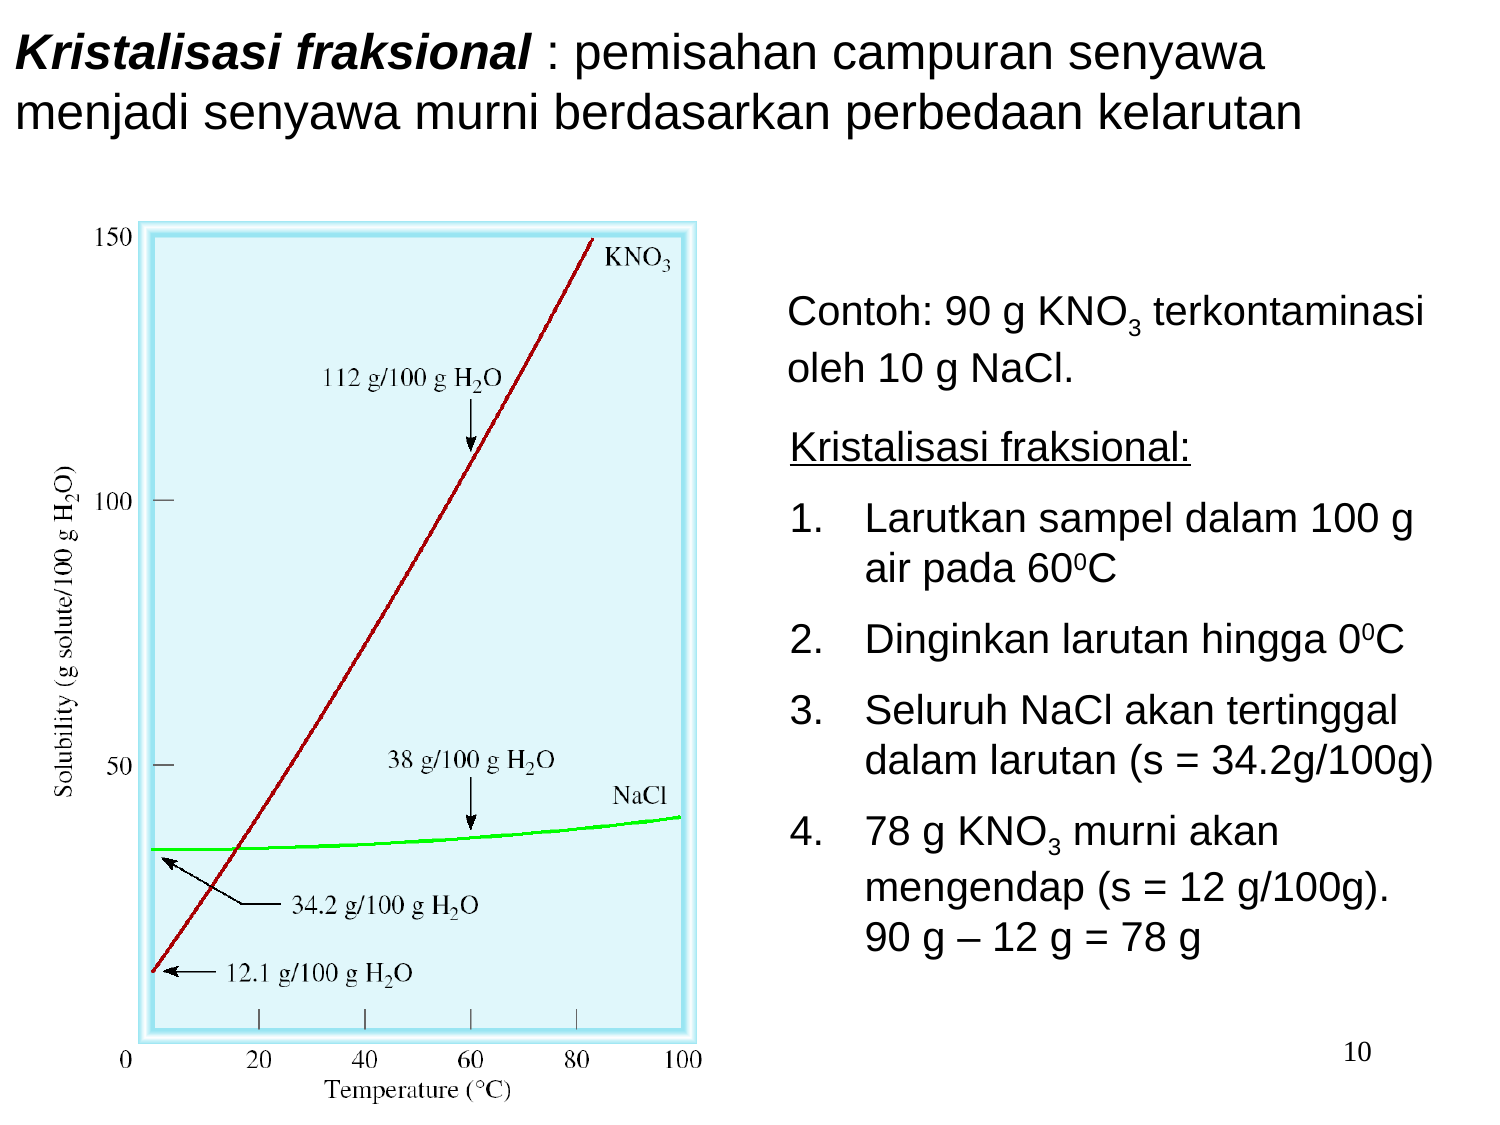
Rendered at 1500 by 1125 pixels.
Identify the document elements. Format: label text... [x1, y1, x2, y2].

text_box Contoh: 90 g KNO3 terkontaminasi oleh 10 g NaCl. [772, 276, 1463, 399]
picture [12, 199, 706, 1125]
slide_number 10 [1074, 1024, 1388, 1101]
text_box Kristalisasi fraksional: Larutkan sampel dalam 100 g air pada 600C Dinginkan larutan hingga 00C Seluruh NaCl akan tertinggal dalam larutan (s = 34.2g/100g) 78 g KNO3 murni akan mengendap (s = 12 g/100g). 90 g – 12 g = 78 g [774, 412, 1450, 968]
text_box Kristalisasi fraksional : pemisahan campuran senyawa menjadi senyawa murni berdasarkan perbedaan kelarutan [0, 12, 1463, 148]
